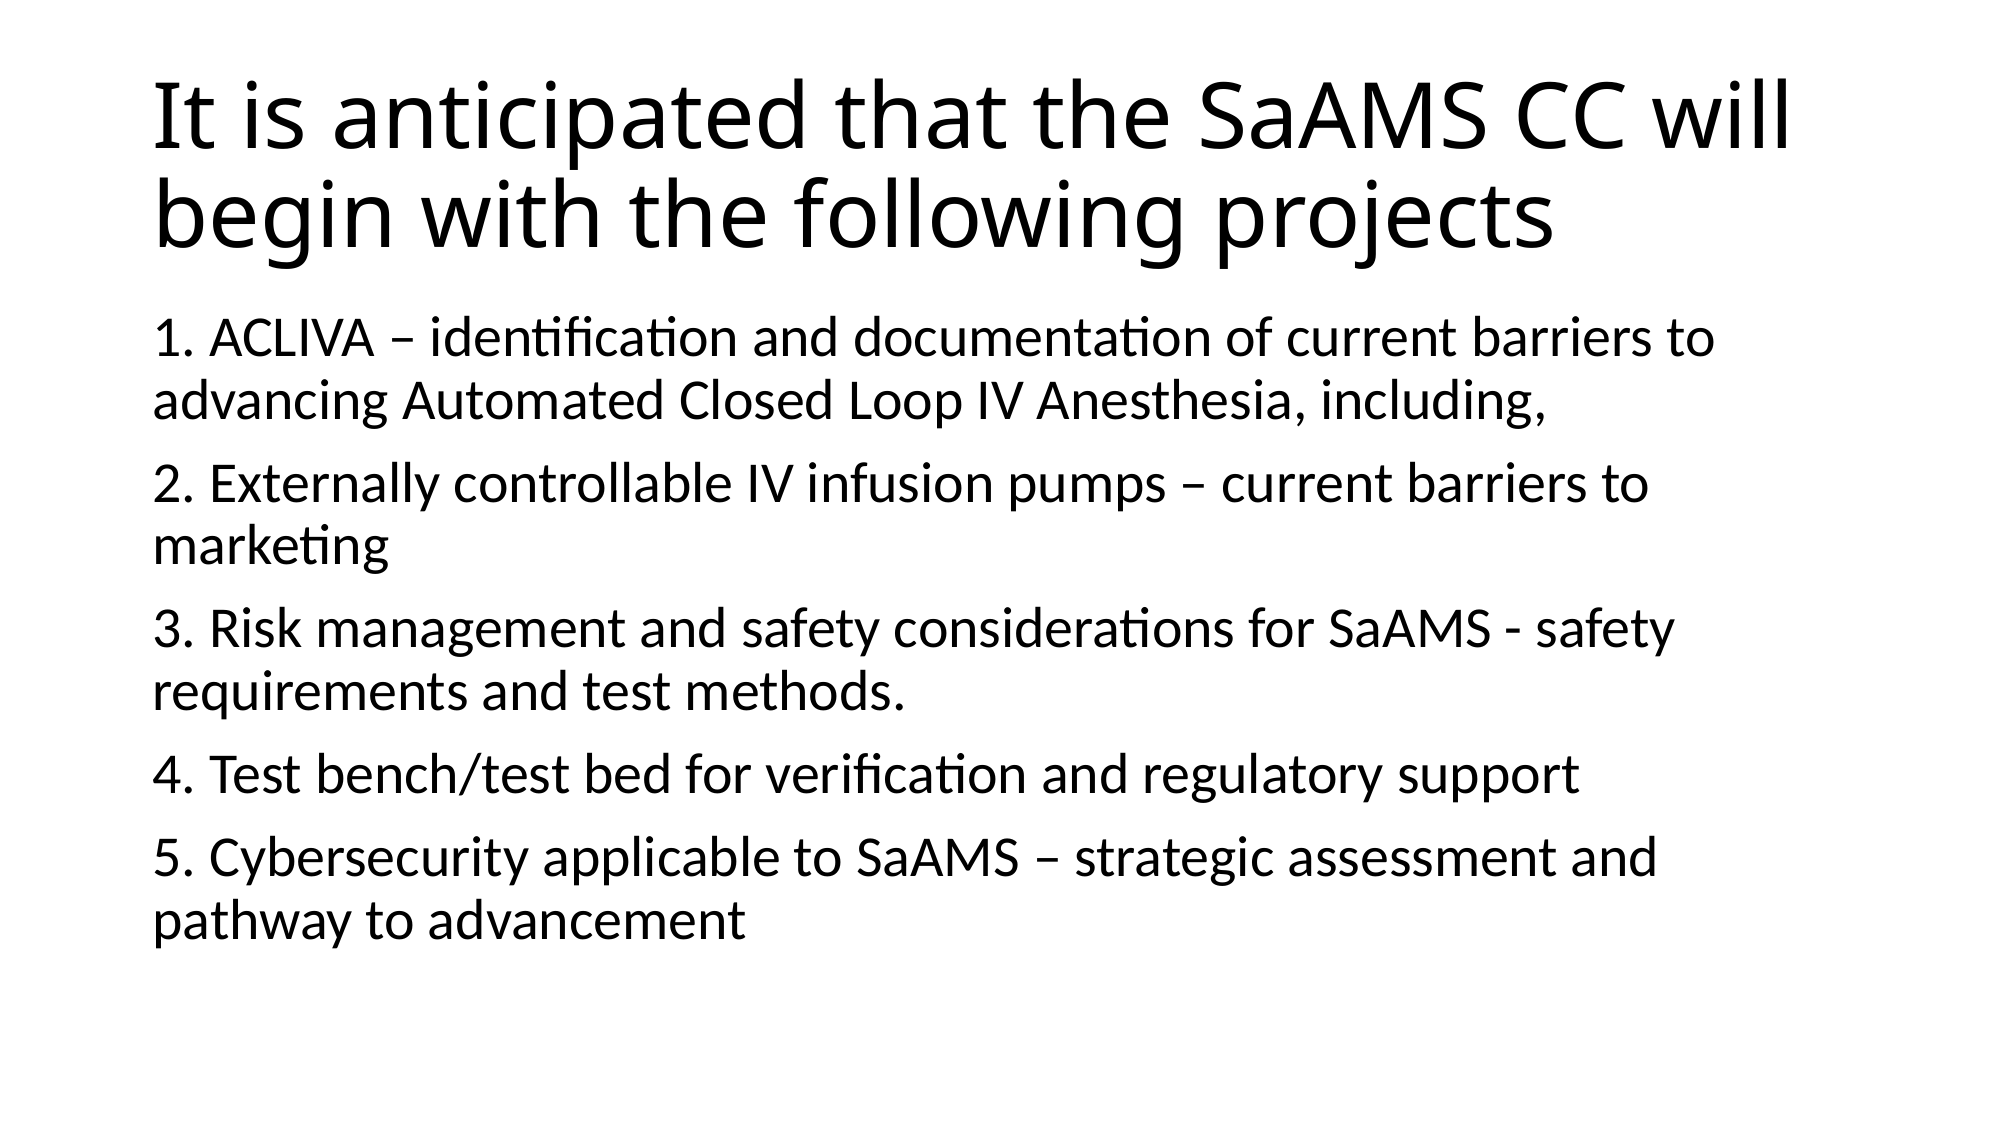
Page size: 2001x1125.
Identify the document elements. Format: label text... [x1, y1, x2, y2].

list 1. ACLIVA – identification and documentation of current barriers to advancing Automated Closed Loop IV Anesthesia, including, 2. Externally controllable IV infusion pumps – current barriers to marketing 3. Risk management and safety considerations for SaAMS - safety requirements and test methods. 4. Test bench/test bed for verification and regulatory support 5. Cybersecurity applicable to SaAMS – strategic assessment and pathway to advancement [137, 299, 1863, 1014]
title It is anticipated that the SaAMS CC will begin with the following projects [137, 59, 1863, 278]
